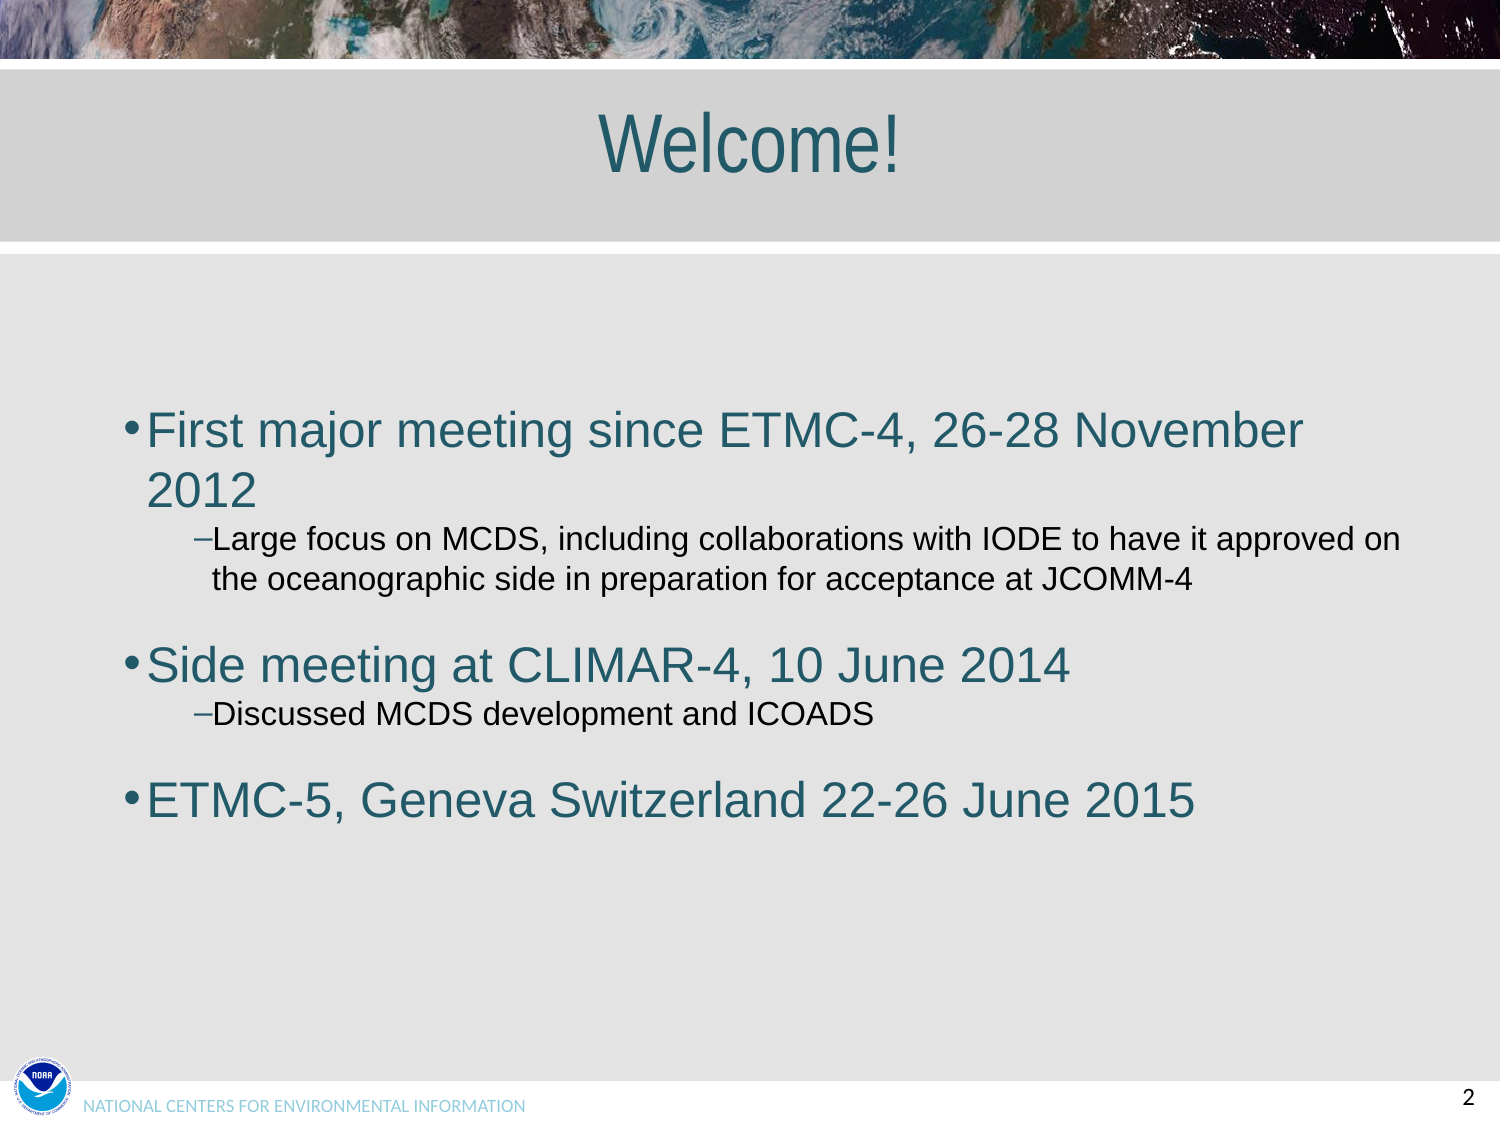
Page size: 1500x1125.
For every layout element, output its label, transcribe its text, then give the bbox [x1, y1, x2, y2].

picture [10, 1054, 75, 1119]
list First major meeting since ETMC-4, 26-28 November 2012 Large focus on MCDS, including collaborations with IODE to have it approved on the oceanographic side in preparation for acceptance at JCOMM-4 Side meeting at CLIMAR-4, 10 June 2014 Discussed MCDS development and ICOADS ETMC-5, Geneva Switzerland 22-26 June 2015 [75, 262, 1425, 1005]
title Welcome! [75, 45, 1425, 233]
picture [0, 0, 1500, 59]
